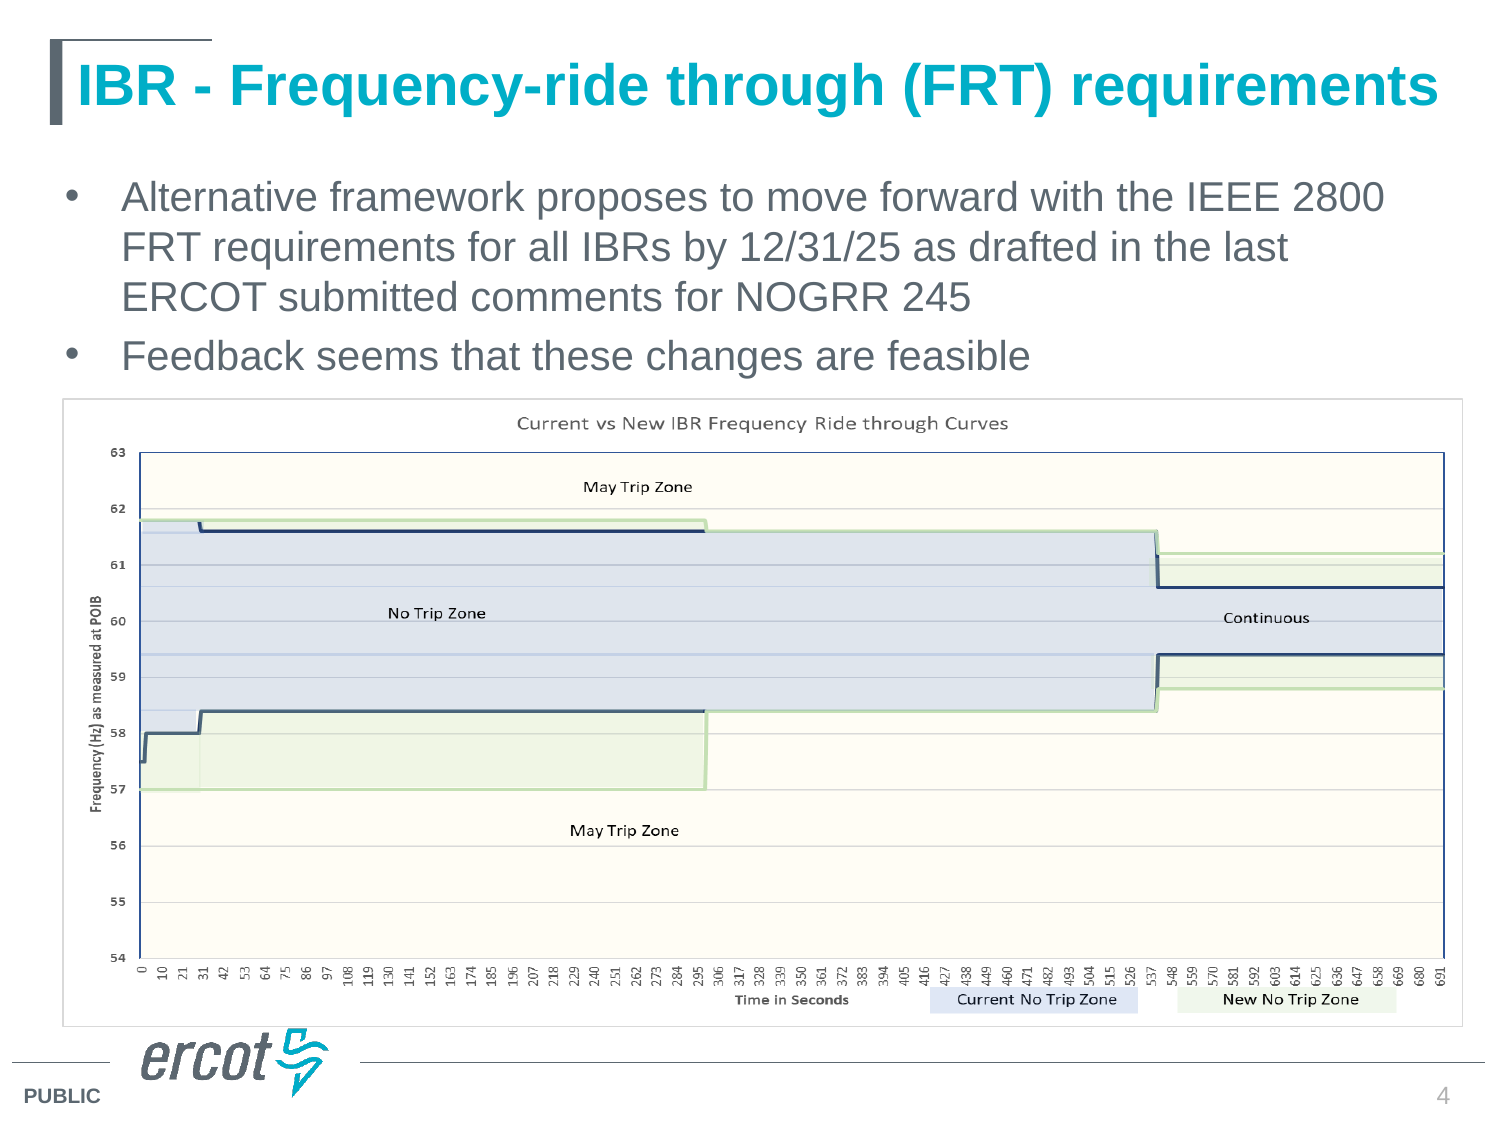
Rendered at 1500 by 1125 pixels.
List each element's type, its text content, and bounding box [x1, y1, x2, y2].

title IBR - Frequency-ride through (FRT) requirements [62, 39, 1463, 125]
slide_number 4 [1400, 1076, 1488, 1113]
picture [62, 398, 1463, 1100]
list Alternative framework proposes to move forward with the IEEE 2800 FRT requirements for all IBRs by 12/31/25 as drafted in the last ERCOT submitted comments for NOGRR 245 Feedback seems that these changes are feasible [50, 162, 1450, 992]
